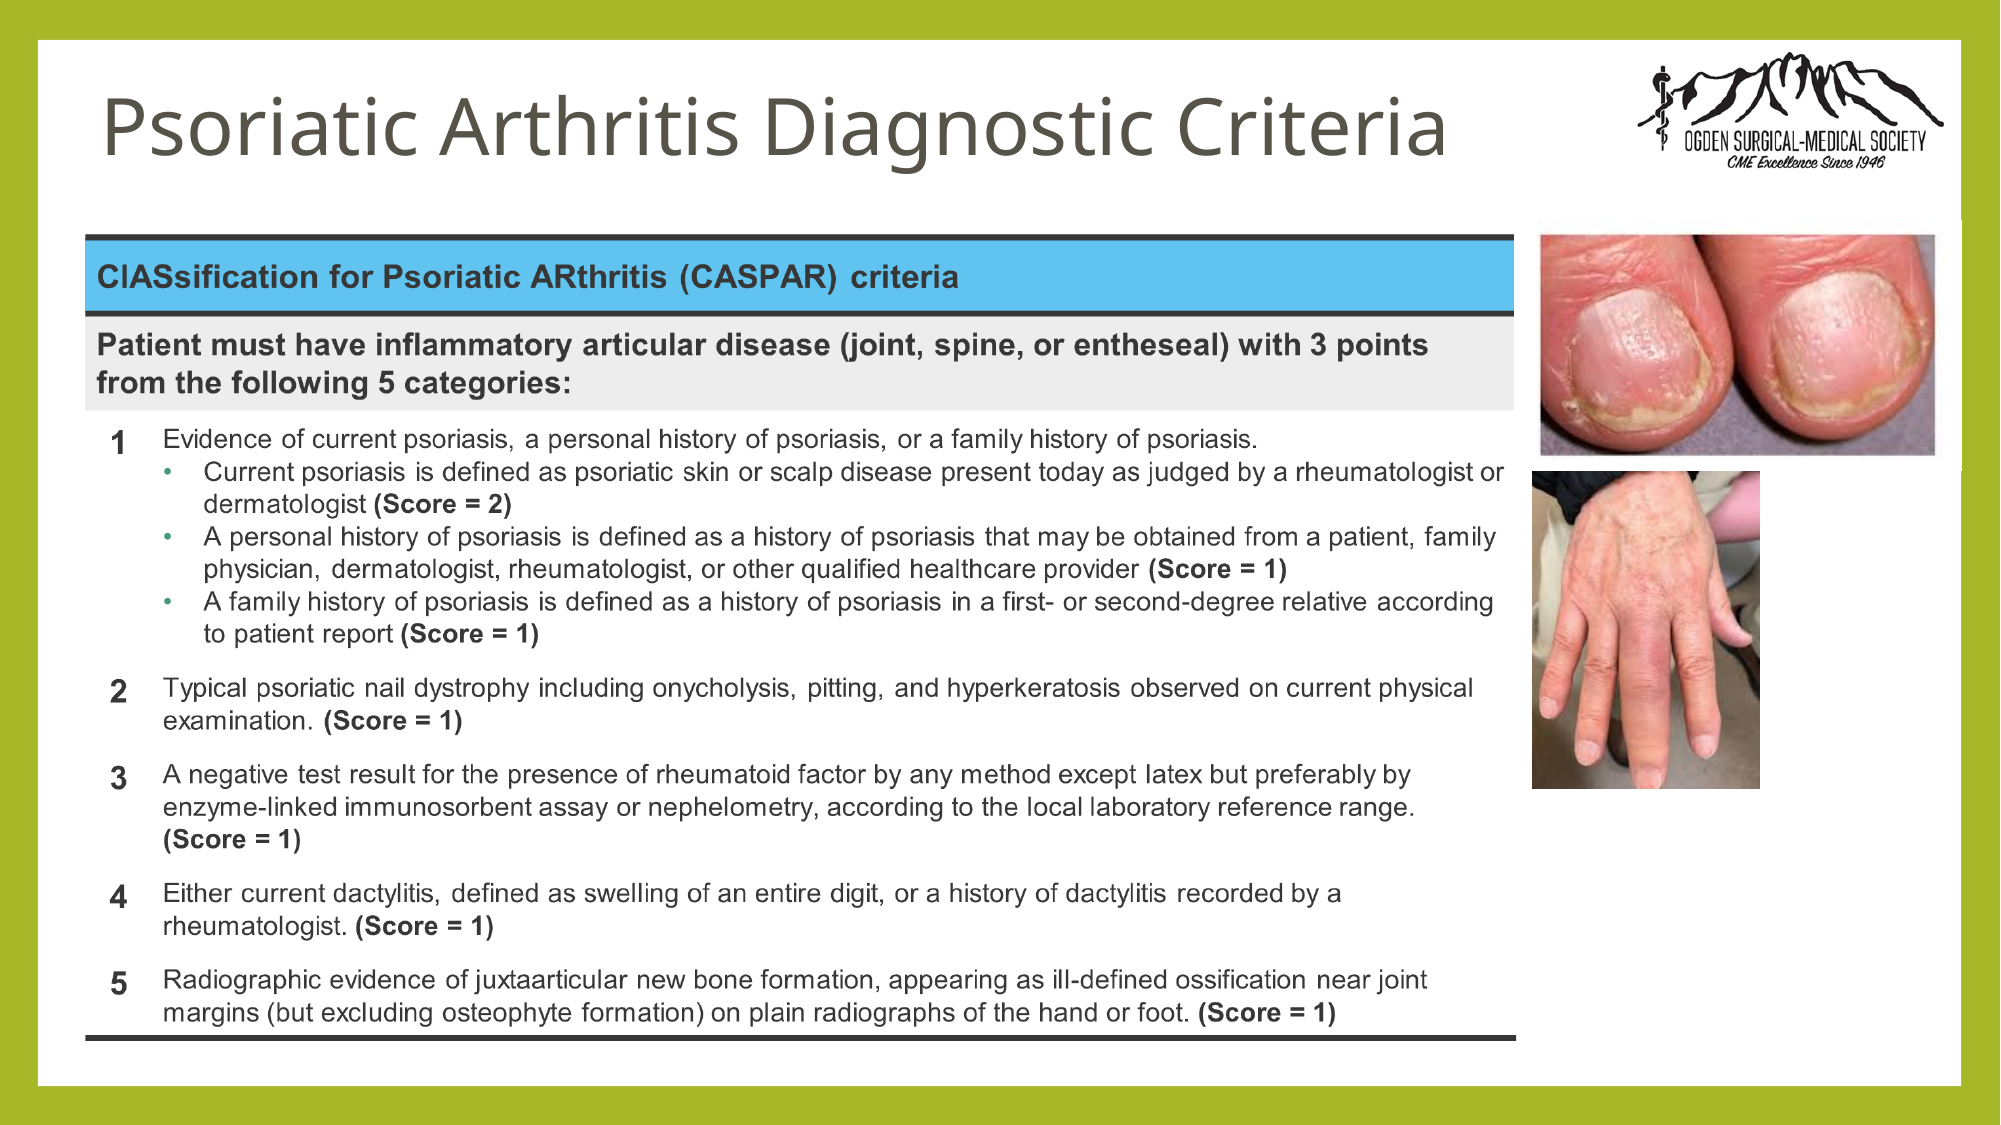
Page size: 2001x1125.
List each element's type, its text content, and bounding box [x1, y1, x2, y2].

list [85, 234, 1519, 1044]
title Psoriatic Arthritis Diagnostic Criteria [85, 18, 1706, 233]
picture [1626, 41, 1957, 177]
picture [1514, 219, 1962, 790]
